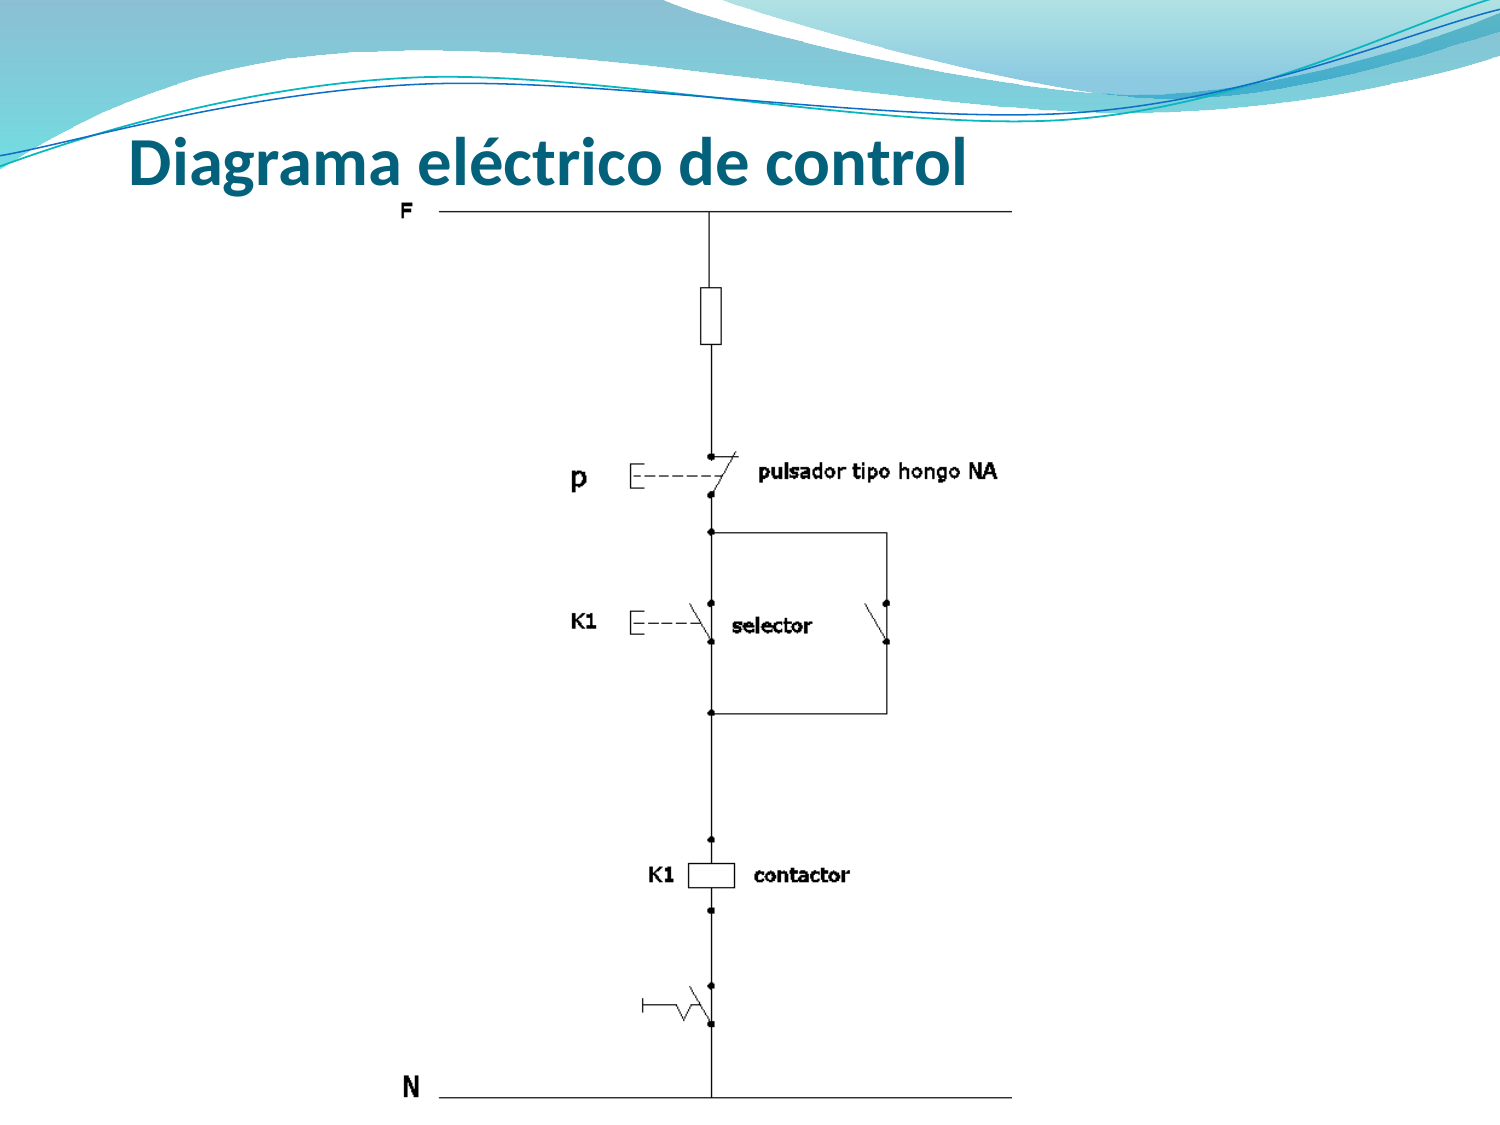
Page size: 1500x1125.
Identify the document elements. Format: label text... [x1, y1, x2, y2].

picture [398, 187, 1012, 1125]
text_box Diagrama eléctrico de control [128, 93, 1430, 200]
